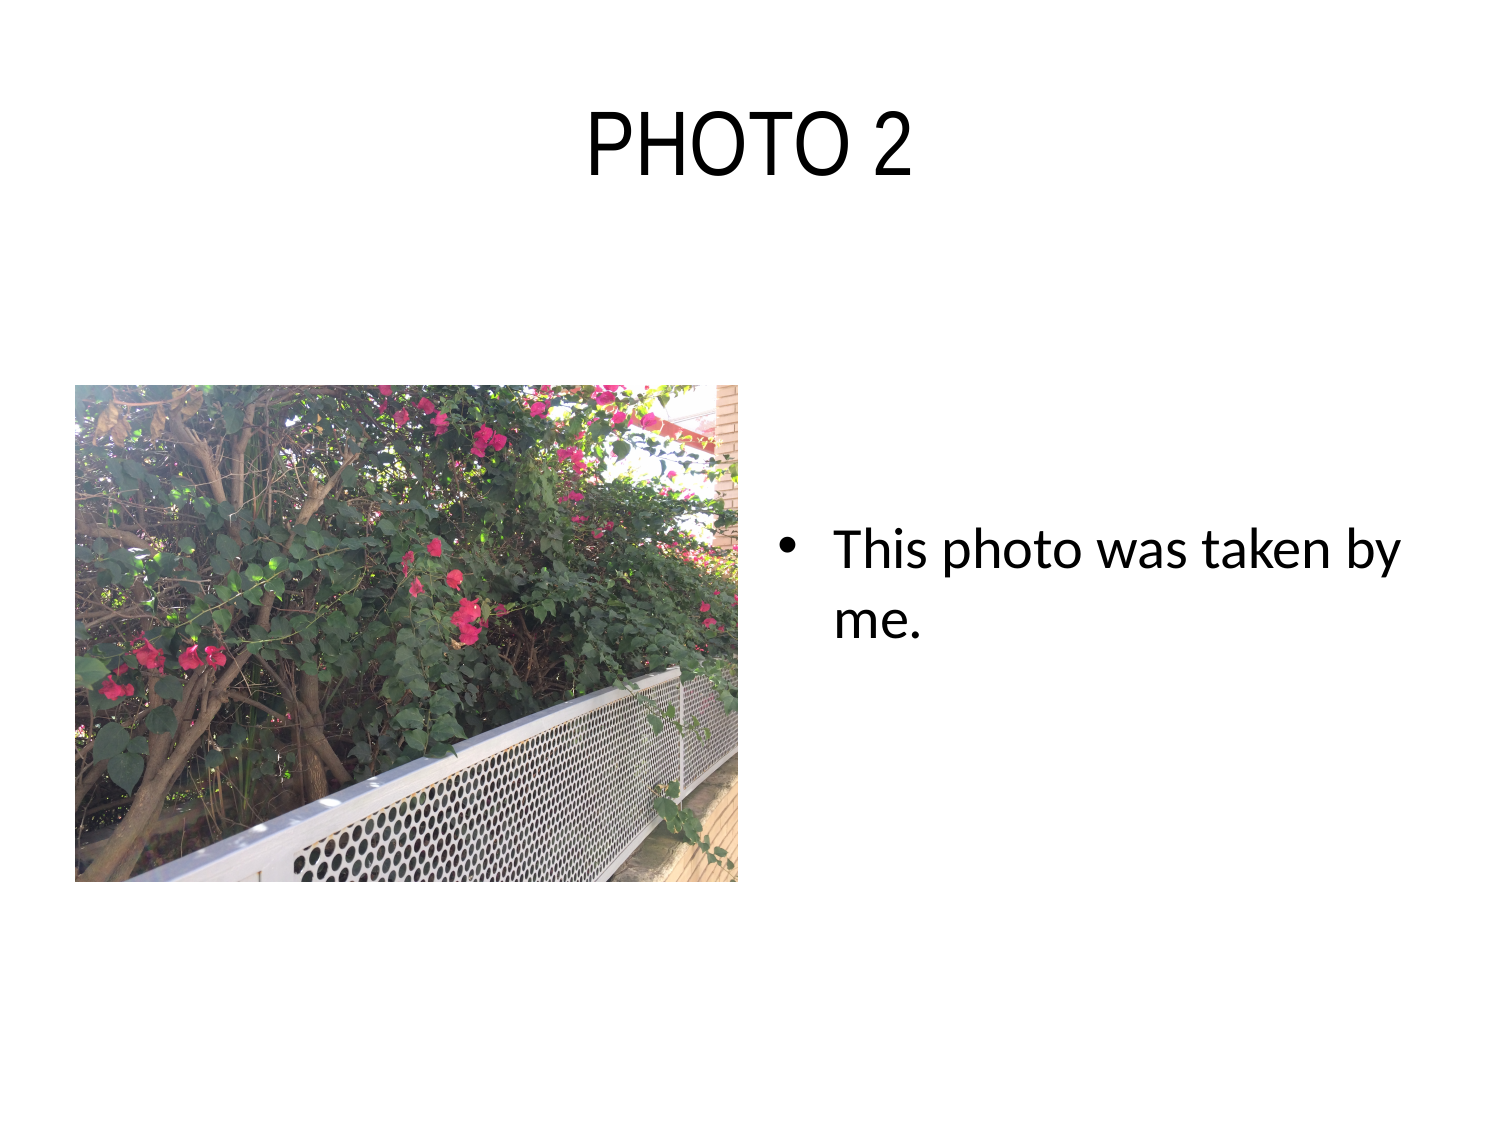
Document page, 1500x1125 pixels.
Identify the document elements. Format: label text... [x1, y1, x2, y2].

text_box This photo was taken by me. [762, 262, 1425, 1005]
picture [74, 384, 738, 883]
text_box PHOTO 2 [75, 45, 1425, 233]
